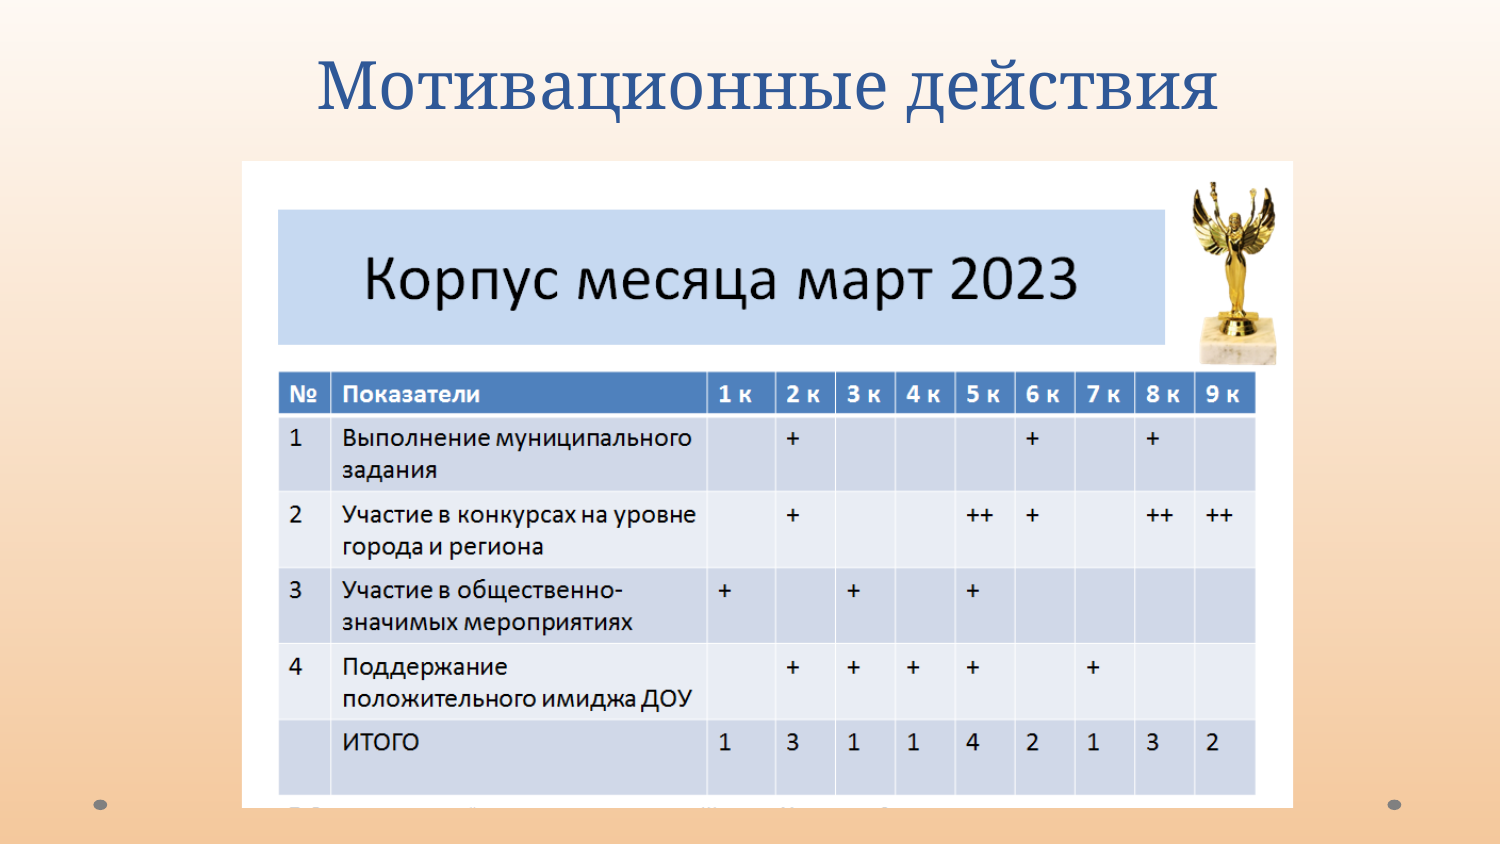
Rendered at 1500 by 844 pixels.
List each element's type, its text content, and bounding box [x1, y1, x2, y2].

picture [241, 161, 1294, 808]
title Мотивационные действия [92, 48, 1443, 131]
